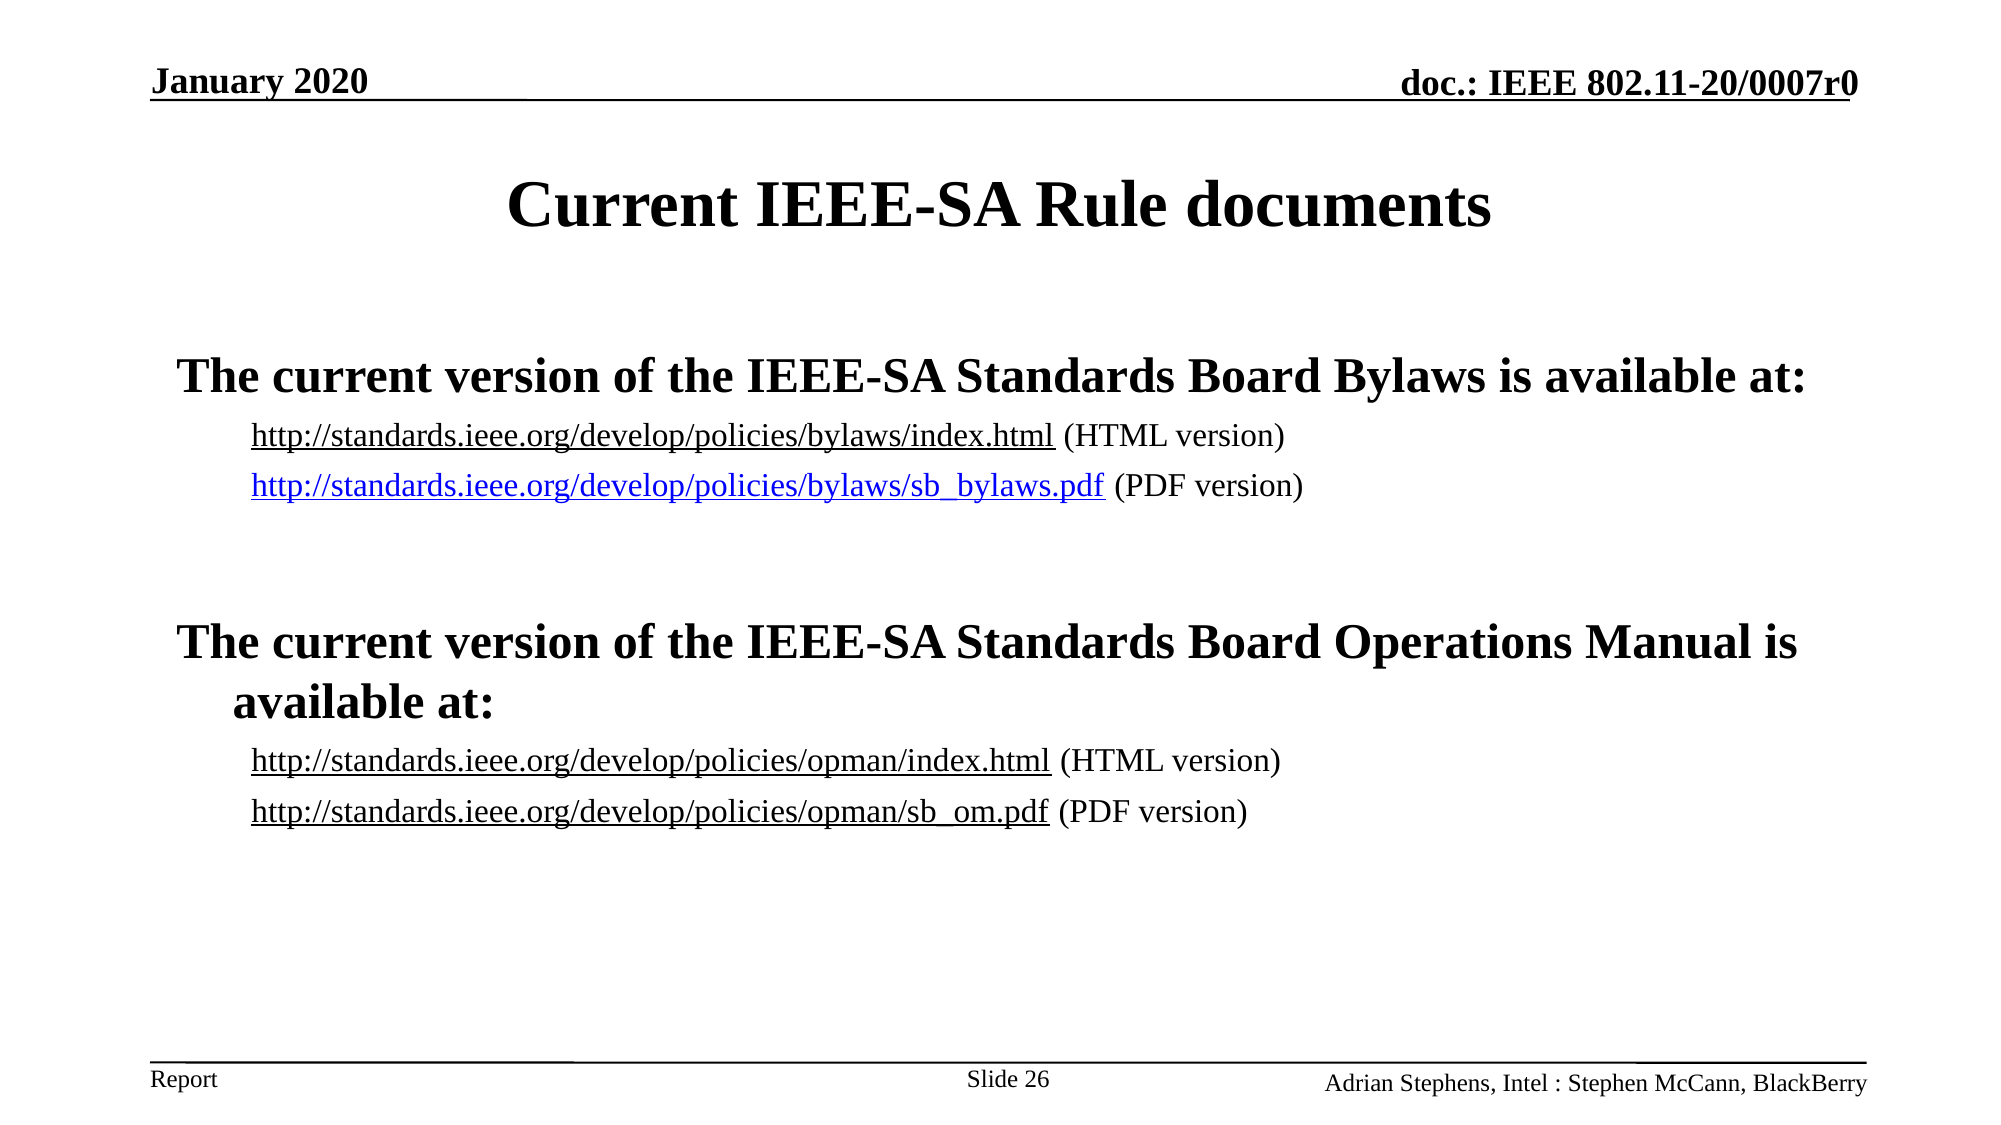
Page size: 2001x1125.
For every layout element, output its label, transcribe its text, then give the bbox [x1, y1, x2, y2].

slide_number Slide 26 [950, 1061, 1067, 1123]
footer Adrian Stephens, Intel : Stephen McCann, BlackBerry [1306, 1066, 1869, 1108]
title Current IEEE-SA Rule documents [149, 112, 1850, 288]
list The current version of the IEEE-SA Standards Board Bylaws is available at: http://standards.ieee.org/develop/policies/bylaws/index.html (HTML version) http://standards.ieee.org/develop/policies/bylaws/sb_bylaws.pdf (PDF version) The current version of the IEEE-SA Standards Board Operations Manual is available at: http://standards.ieee.org/develop/policies/opman/index.html (HTML version) http://standards.ieee.org/develop/policies/opman/sb_om.pdf (PDF version) [161, 262, 1875, 1051]
text_box January 2020 [136, 48, 447, 95]
